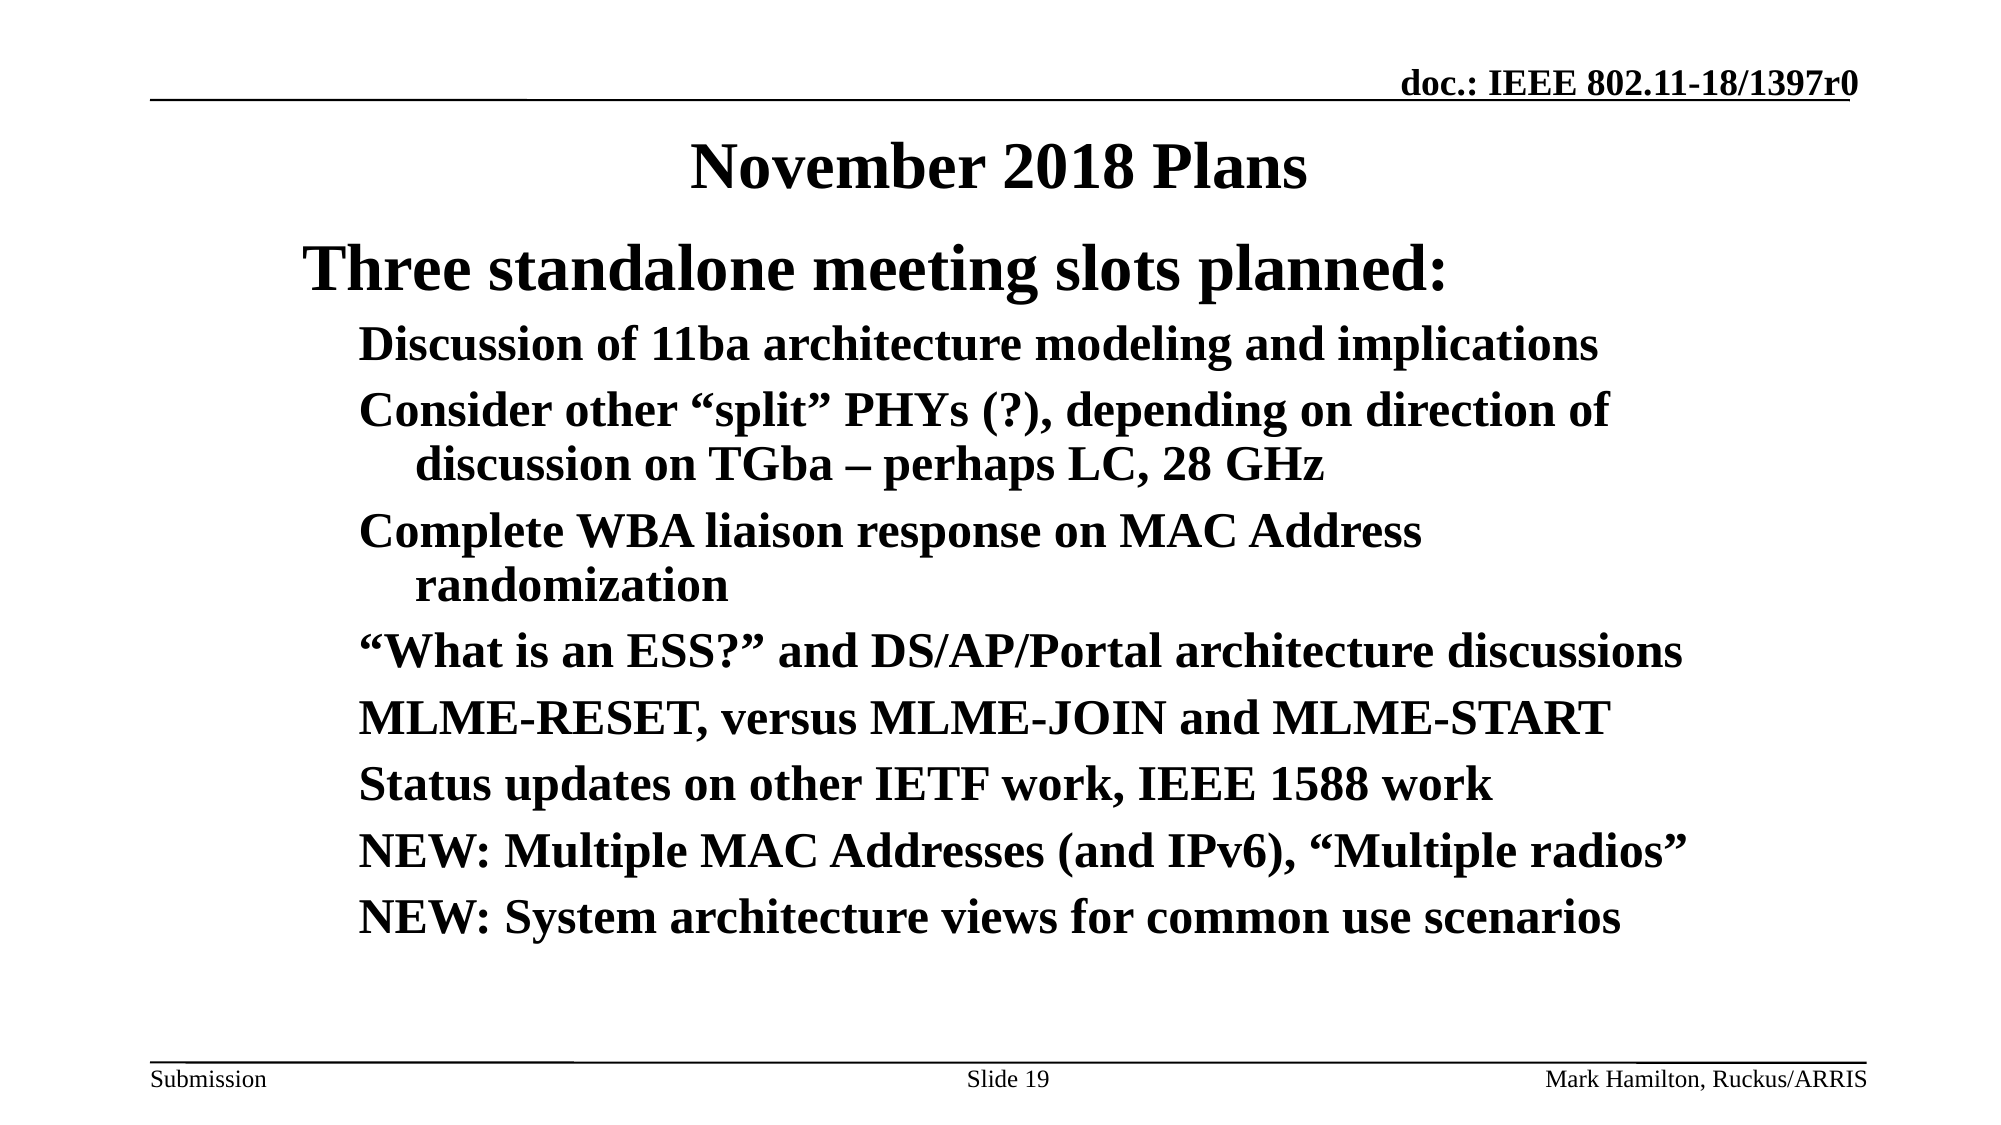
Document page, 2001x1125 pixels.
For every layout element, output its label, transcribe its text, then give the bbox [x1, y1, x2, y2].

list Three standalone meeting slots planned: Discussion of 11ba architecture modeling and implications Consider other “split” PHYs (?), depending on direction of discussion on TGba – perhaps LC, 28 GHz Complete WBA liaison response on MAC Address randomization “What is an ESS?” and DS/AP/Portal architecture discussions MLME-RESET, versus MLME-JOIN and MLME-START Status updates on other IETF work, IEEE 1588 work NEW: Multiple MAC Addresses (and IPv6), “Multiple radios” NEW: System architecture views for common use scenarios [287, 224, 1713, 1038]
title November 2018 Plans [362, 112, 1638, 212]
footer Mark Hamilton, Ruckus/ARRIS [1171, 1061, 1869, 1093]
slide_number Slide 19 [950, 1061, 1067, 1123]
